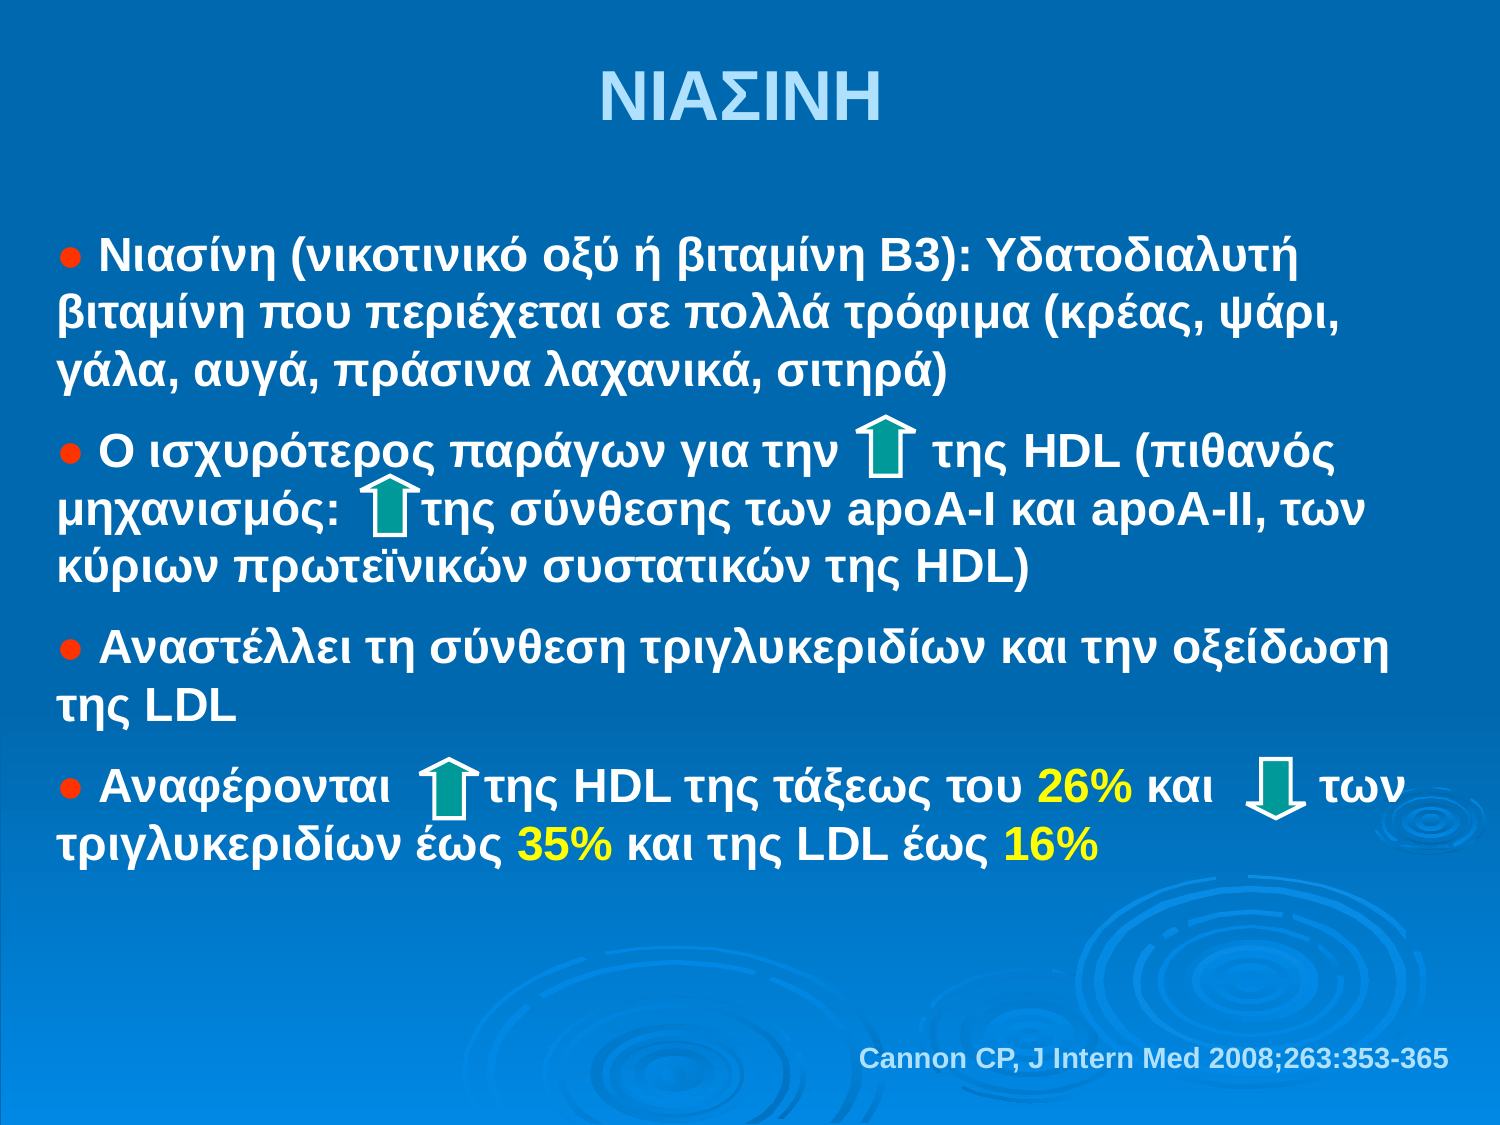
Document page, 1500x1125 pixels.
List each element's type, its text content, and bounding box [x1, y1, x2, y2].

text_box [1246, 759, 1306, 819]
text_box Cannon CP, J Intern Med 2008;263:353-365 [844, 1032, 1500, 1082]
text_box [360, 475, 420, 535]
text_box [419, 759, 479, 819]
text_box ● Νιασίνη (νικοτινικό οξύ ή βιταμίνη Β3): Υδατοδιαλυτή βιταμίνη που περιέχεται σε πολλά τρόφιμα (κρέας, ψάρι, γάλα, αυγά, πράσινα λαχανικά, σιτηρά) ● Ο ισχυρότερος παράγων για την της HDL (πιθανός μηχανισμός: της σύνθεσης των apoΑ-I και apoA-II, των κύριων πρωτεϊνικών συστατικών της HDL) ● Αναστέλλει τη σύνθεση τριγλυκεριδίων και την οξείδωση της LDL ● Αναφέρονται της HDL της τάξεως του 26% και των τριγλυκεριδίων έως 35% και της LDL έως 16% [41, 215, 1459, 878]
text_box [856, 416, 916, 476]
text_box ΝΙΑΣΙΝΗ [0, 42, 1483, 143]
